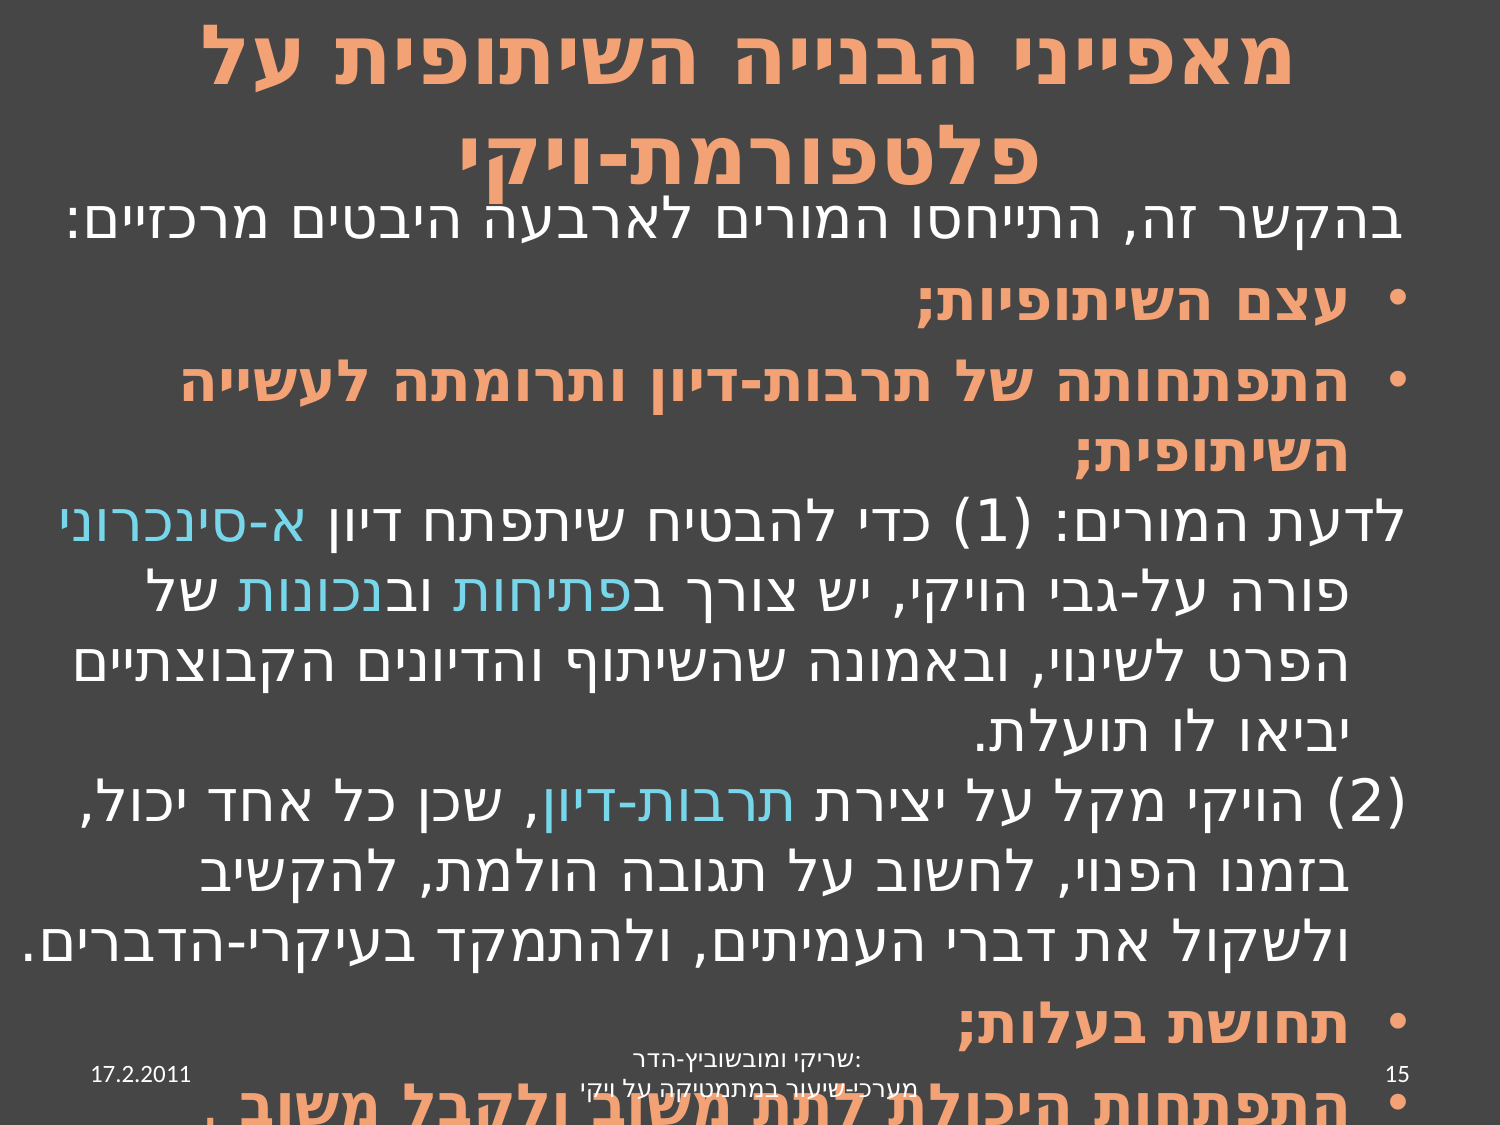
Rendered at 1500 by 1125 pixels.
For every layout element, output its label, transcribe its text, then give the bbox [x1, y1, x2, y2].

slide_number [75, 1042, 425, 1103]
slide_number 15 [1074, 1042, 1425, 1103]
footer שריקי ומובשוביץ-הדר: מערכי-שיעור במתמטיקה על ויקי [512, 1042, 988, 1103]
title מאפייני הבנייה השיתופית על פלטפורמת-ויקי [0, 7, 1500, 195]
list בהקשר זה, התייחסו המורים לארבעה היבטים מרכזיים: עצם השיתופיות; התפתחותה של תרבות-דיון ותרומתה לעשייה השיתופית; לדעת המורים: (1) כדי להבטיח שיתפתח דיון א-סינכרוני פורה על-גבי הויקי, יש צורך בפתיחות ובנכונות של הפרט לשינוי, ובאמונה שהשיתוף והדיונים הקבוצתיים יביאו לו תועלת. (2) הויקי מקל על יצירת תרבות-דיון, שכן כל אחד יכול, בזמנו הפנוי, לחשוב על תגובה הולמת, להקשיב ולשקול את דברי העמיתים, ולהתמקד בעיקרי-הדברים. תחושת בעלות; התפתחות היכולת לתת משוב ולקבל משוב . [0, 172, 1424, 1071]
